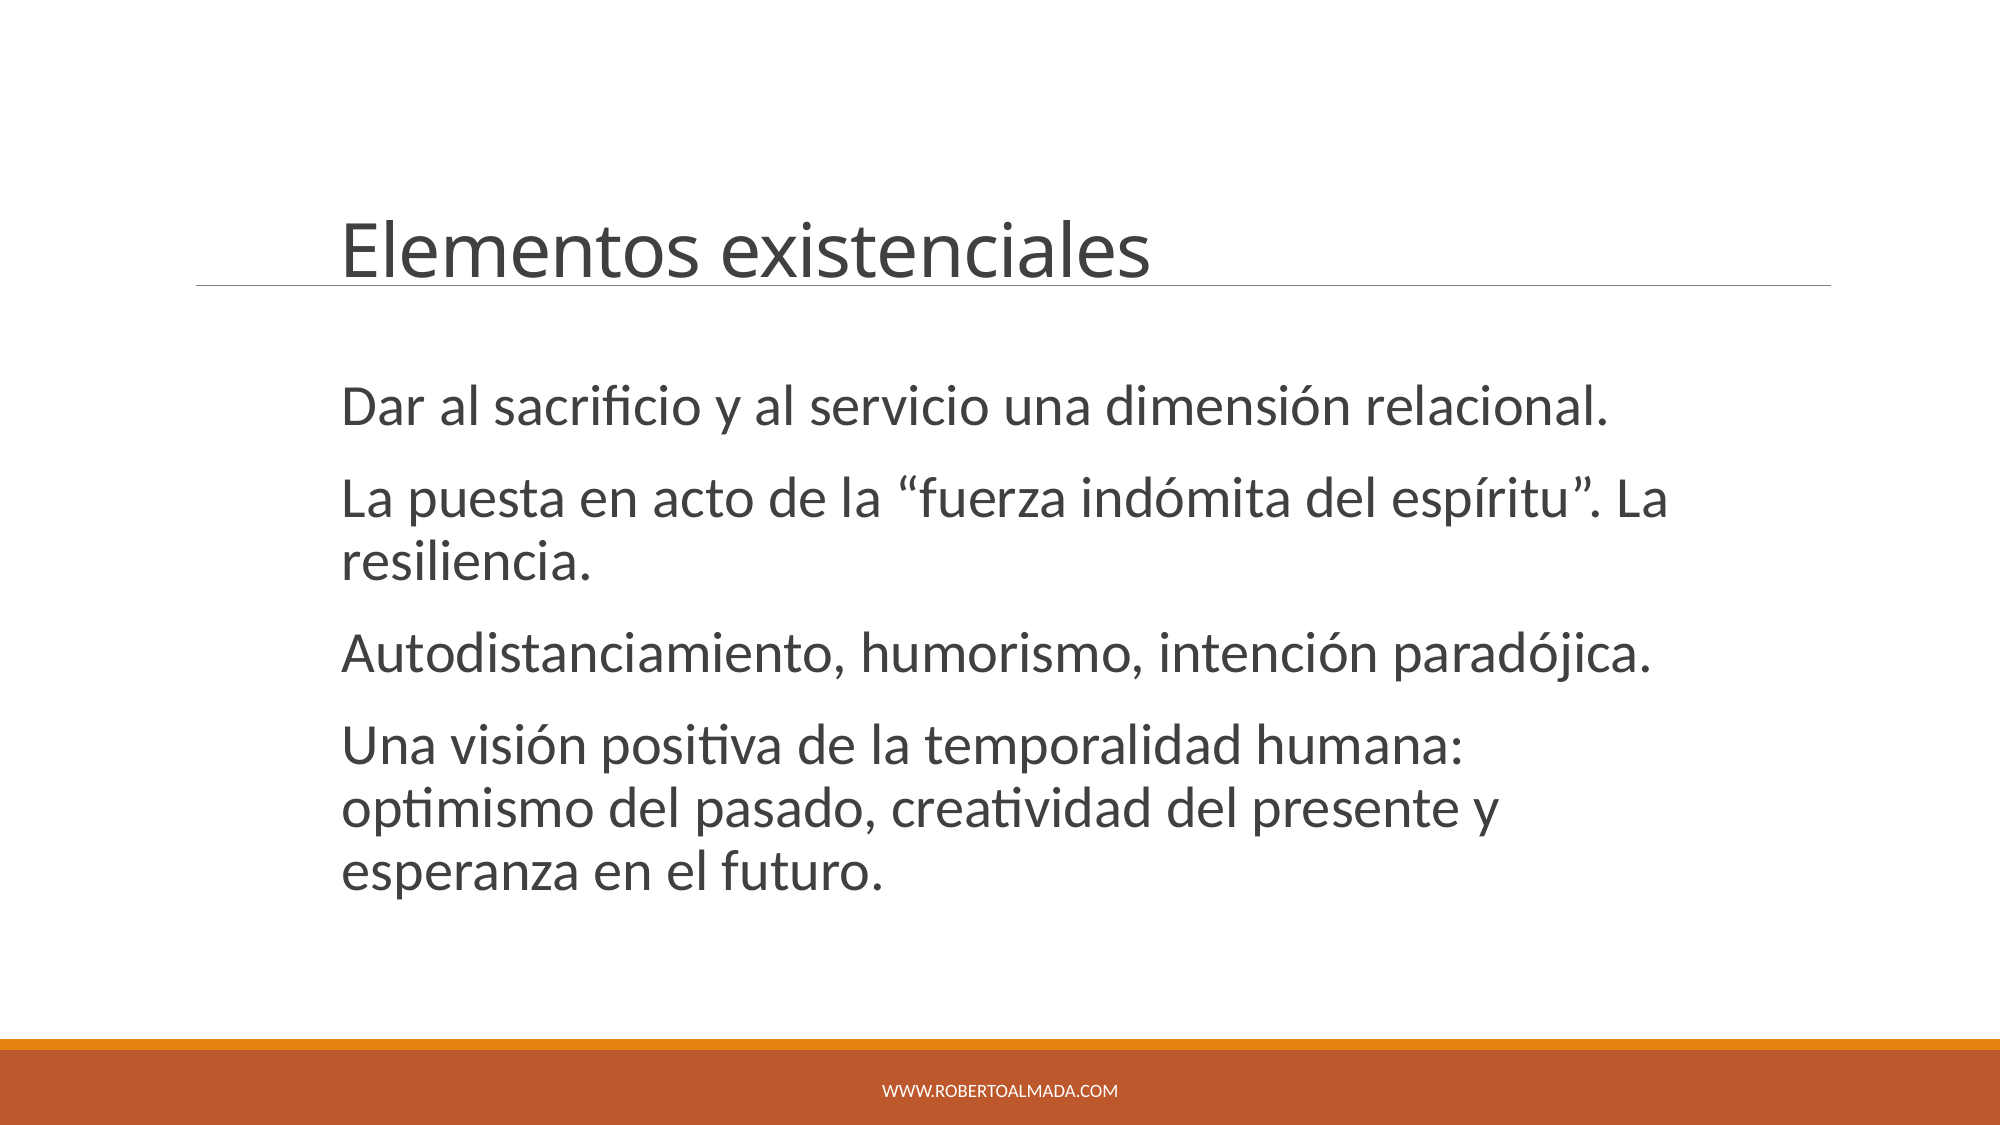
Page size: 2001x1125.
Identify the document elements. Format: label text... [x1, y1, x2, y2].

list Dar al sacrificio y al servicio una dimensión relacional. La puesta en acto de la “fuerza indómita del espíritu”. La resiliencia. Autodistanciamiento, humorismo, intención paradójica. Una visión positiva de la temporalidad humana: optimismo del pasado, creatividad del presente y esperanza en el futuro. [326, 367, 1677, 1125]
title Elementos existenciales [324, 101, 1675, 300]
footer www.robertoalmada.COM [604, 1059, 1396, 1120]
